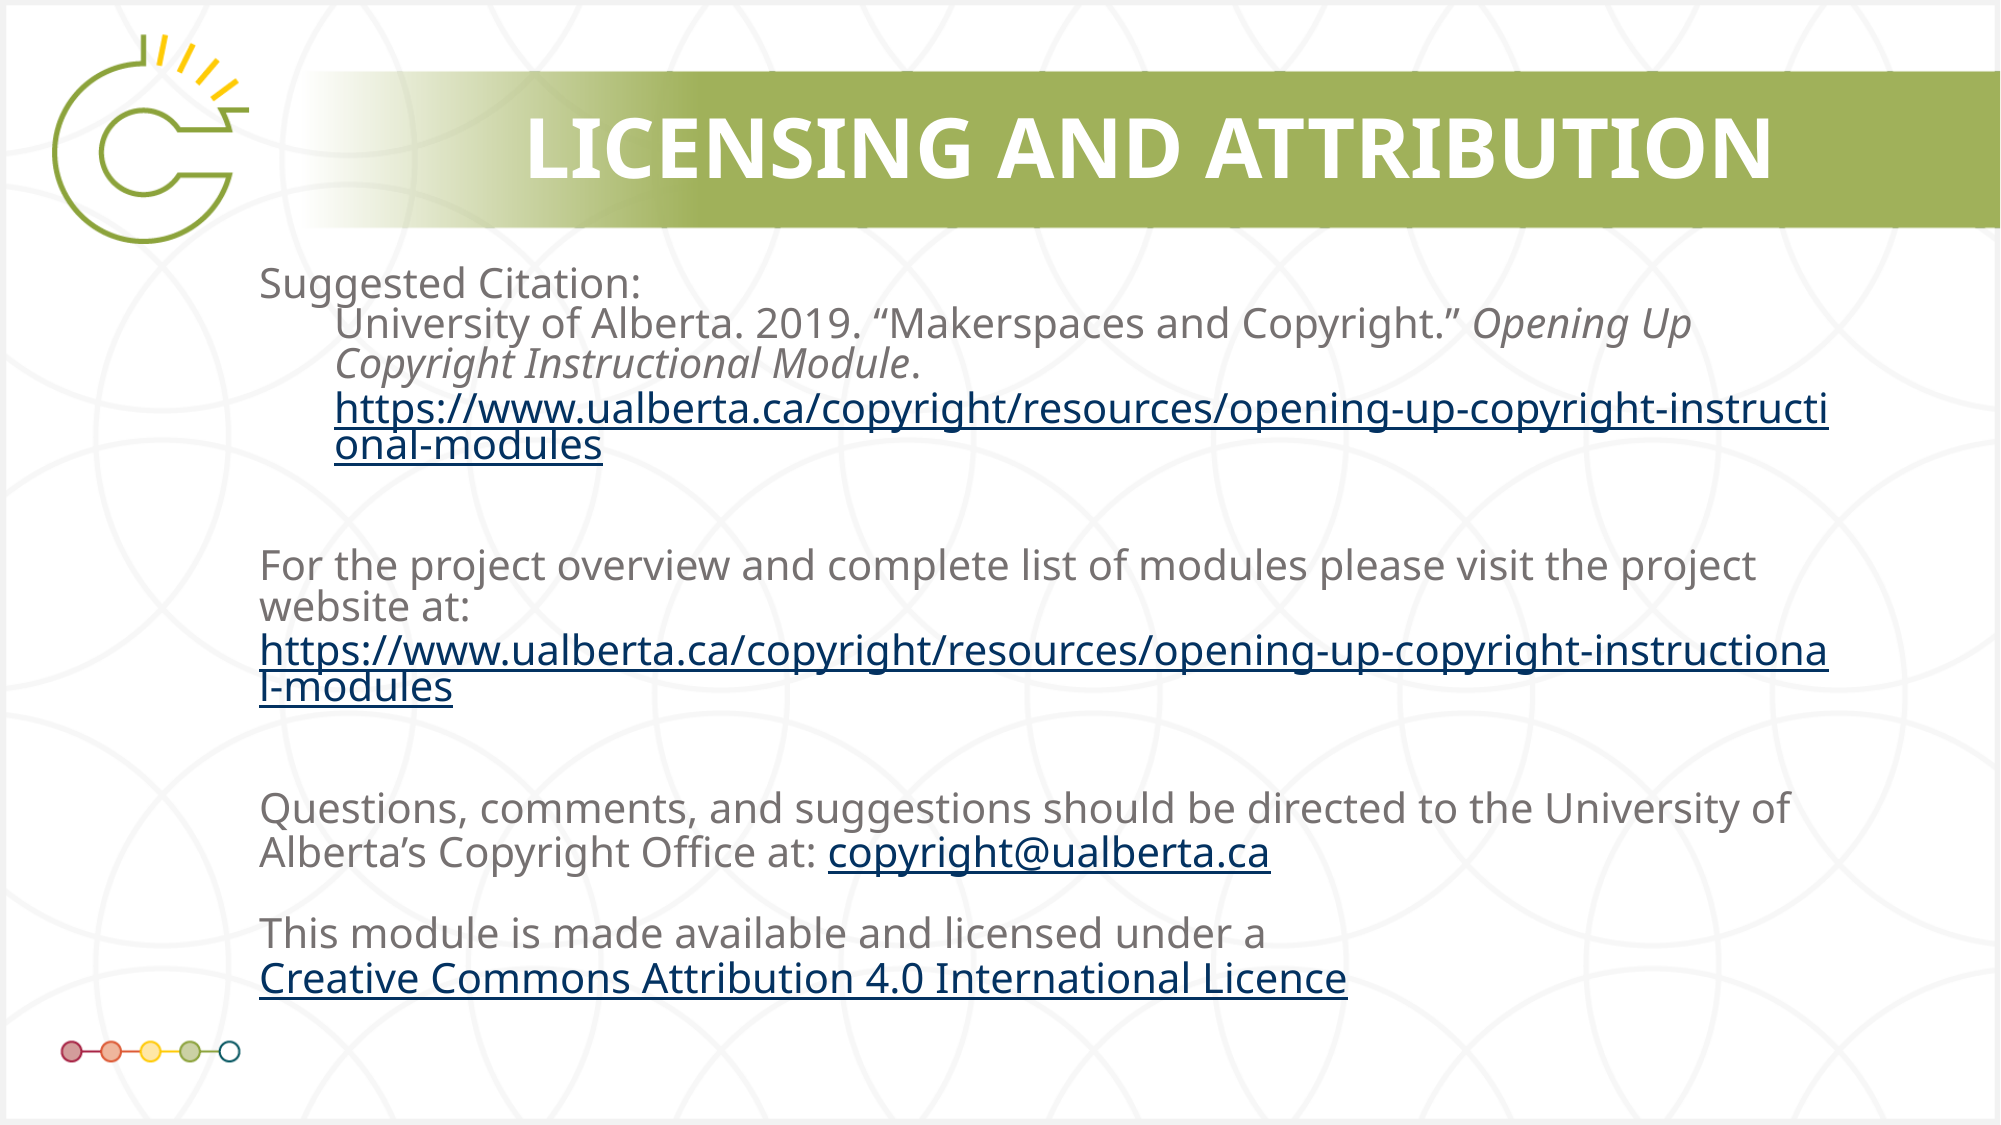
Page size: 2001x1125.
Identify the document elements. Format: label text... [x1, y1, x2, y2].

picture [0, 0, 2001, 1125]
title LICENSING AND ATTRIBUTION [438, 86, 1863, 229]
list Suggested Citation: University of Alberta. 2019. “Makerspaces and Copyright.” Opening Up Copyright Instructional Module. https://www.ualberta.ca/copyright/resources/opening-up-copyright-instructional-modules For the project overview and complete list of modules please visit the project website at: https://www.ualberta.ca/copyright/resources/opening-up-copyright-instructional-modules Questions, comments, and suggestions should be directed to the University of Alberta’s Copyright Office at: copyright@ualberta.ca This module is made available and licensed under a Creative Commons Attribution 4.0 International Licence [237, 259, 1847, 1037]
